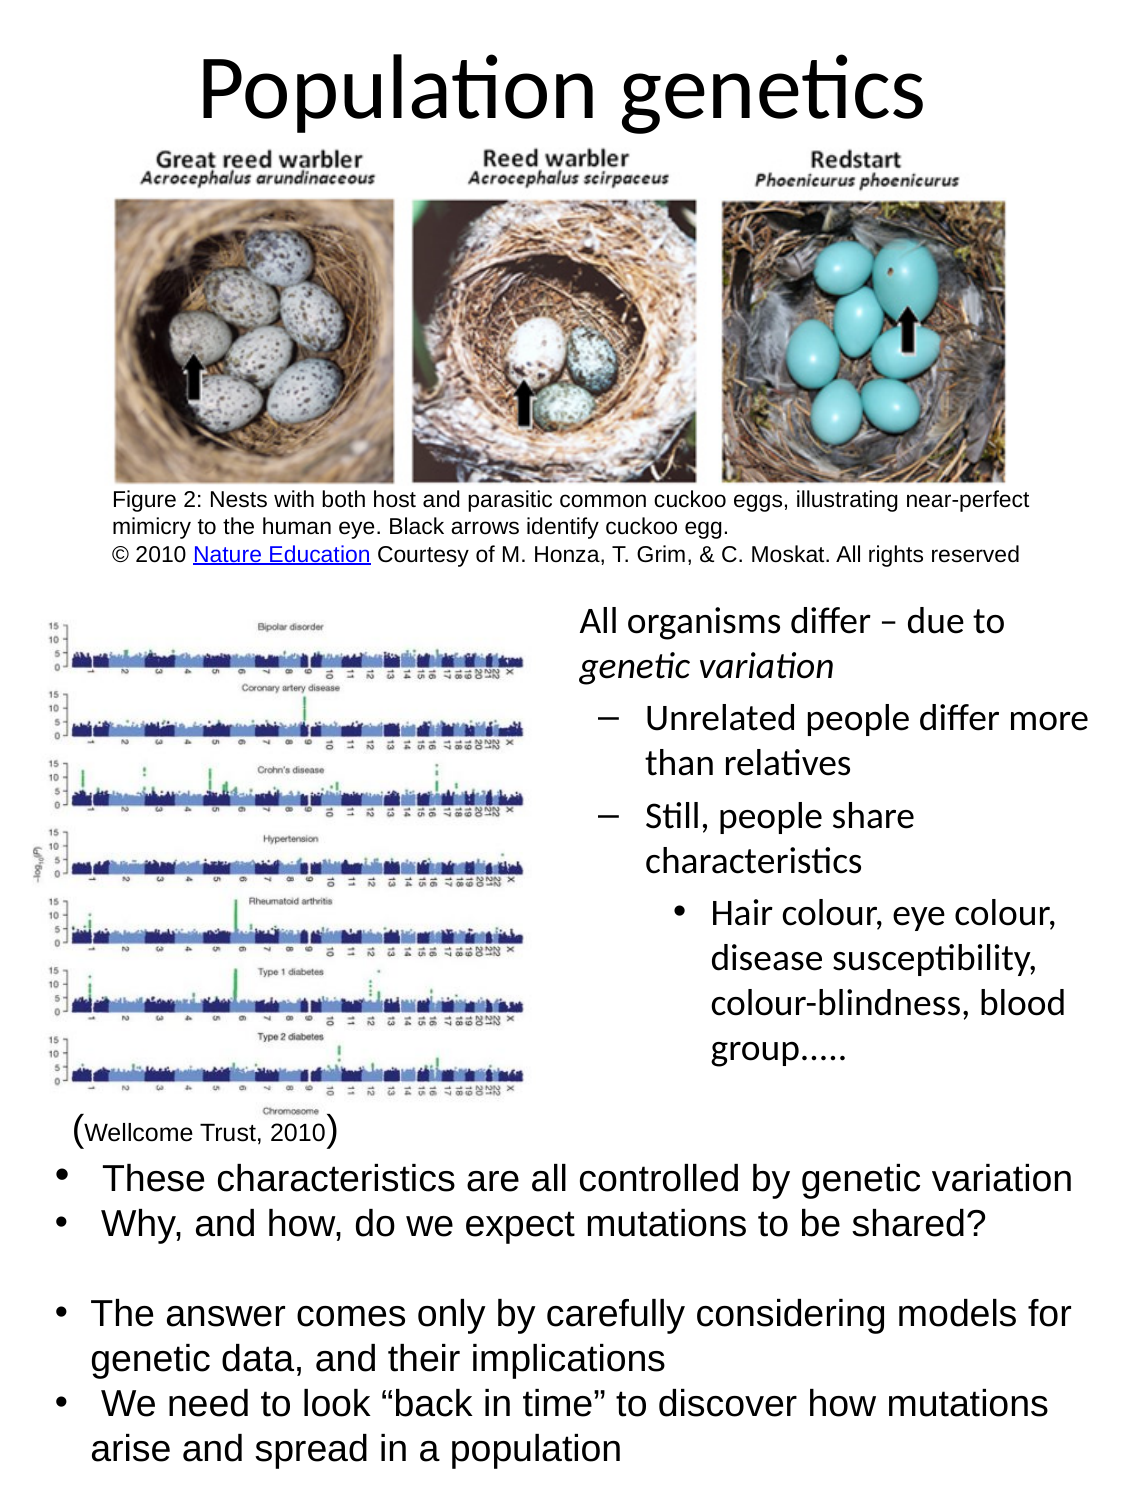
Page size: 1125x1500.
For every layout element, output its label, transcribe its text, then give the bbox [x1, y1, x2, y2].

list All organisms differ – due to genetic variation Unrelated people differ more than relatives Still, people share characteristics Hair colour, eye colour, disease susceptibility, colour-blindness, blood group..... [507, 588, 1125, 1141]
text_box These characteristics are all controlled by genetic variation Why, and how, do we expect mutations to be shared? The answer comes only by carefully considering models for genetic data, and their implications We need to look “back in time” to discover how mutations arise and spread in a population [0, 1141, 1125, 1477]
text_box Figure 2: Nests with both host and parasitic common cuckoo eggs, illustrating near-perfect mimicry to the human eye. Black arrows identify cuckoo egg. © 2010 Nature Education Courtesy of M. Honza, T. Grim, & C. Moskat. All rights reserved [97, 476, 1109, 574]
picture [23, 602, 537, 1128]
text_box (Wellcome Trust, 2010) [57, 1136, 354, 1157]
picture [93, 144, 1032, 500]
title Population genetics [56, 0, 1069, 207]
